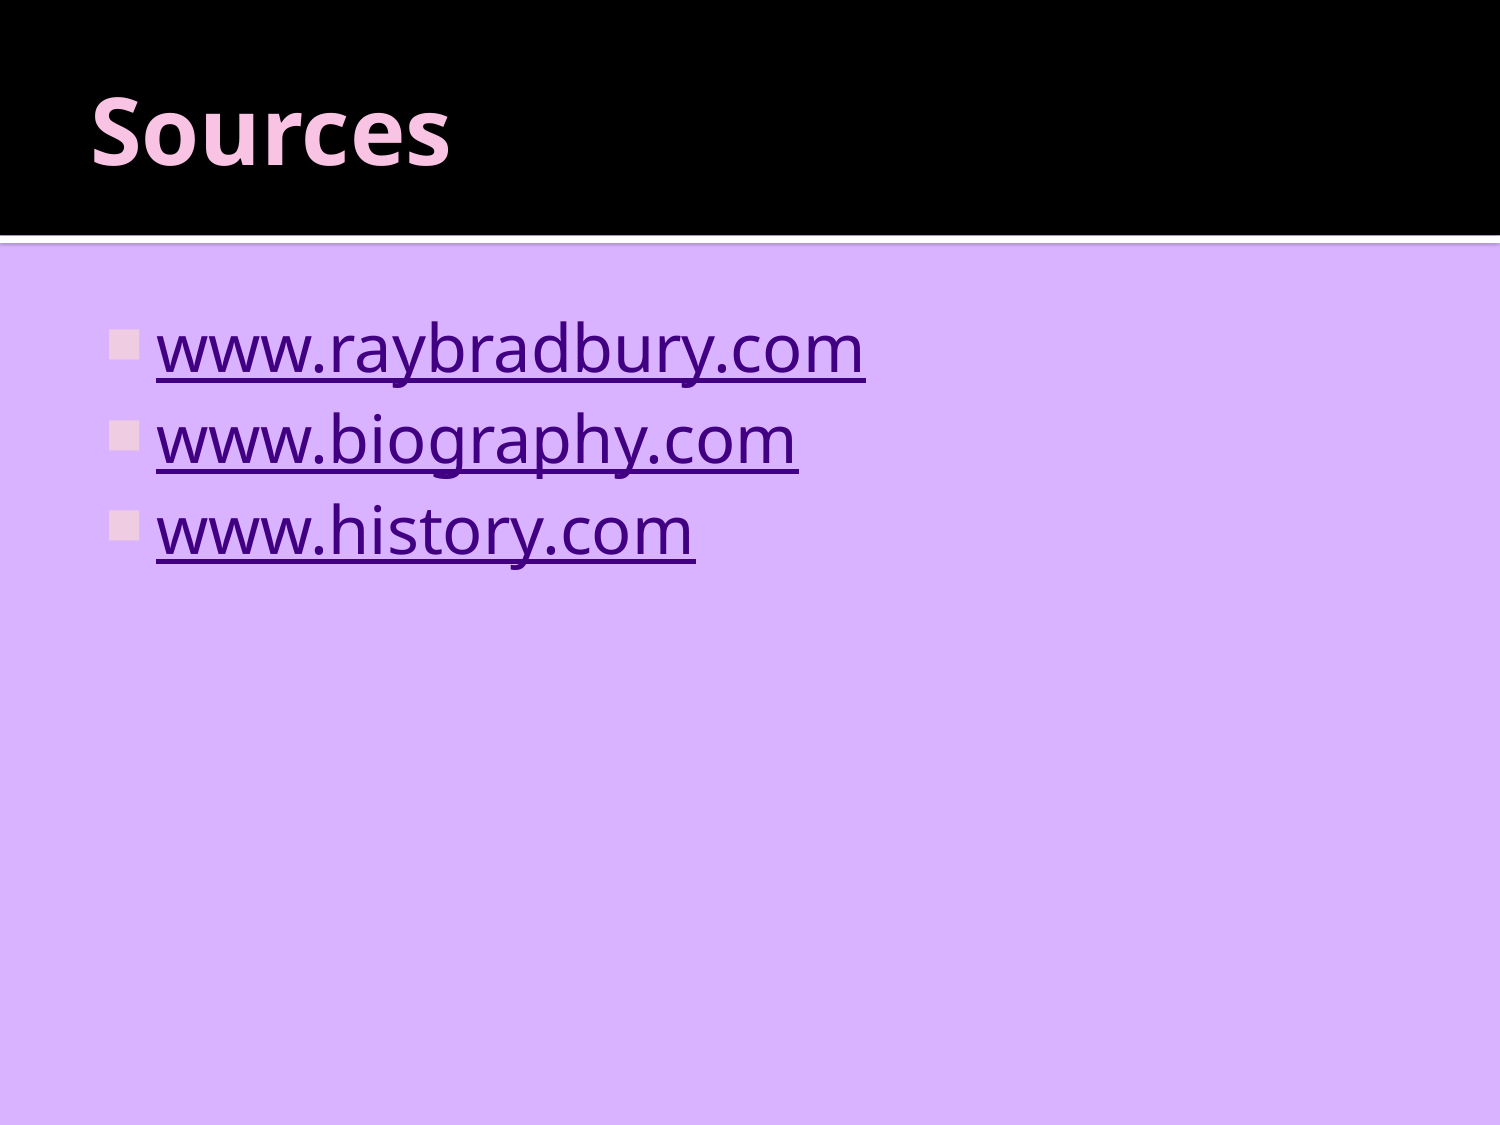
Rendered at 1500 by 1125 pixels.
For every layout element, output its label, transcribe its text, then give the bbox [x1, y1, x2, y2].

title Sources [75, 25, 1425, 231]
list www.raybradbury.com www.biography.com www.history.com [75, 291, 1425, 1050]
